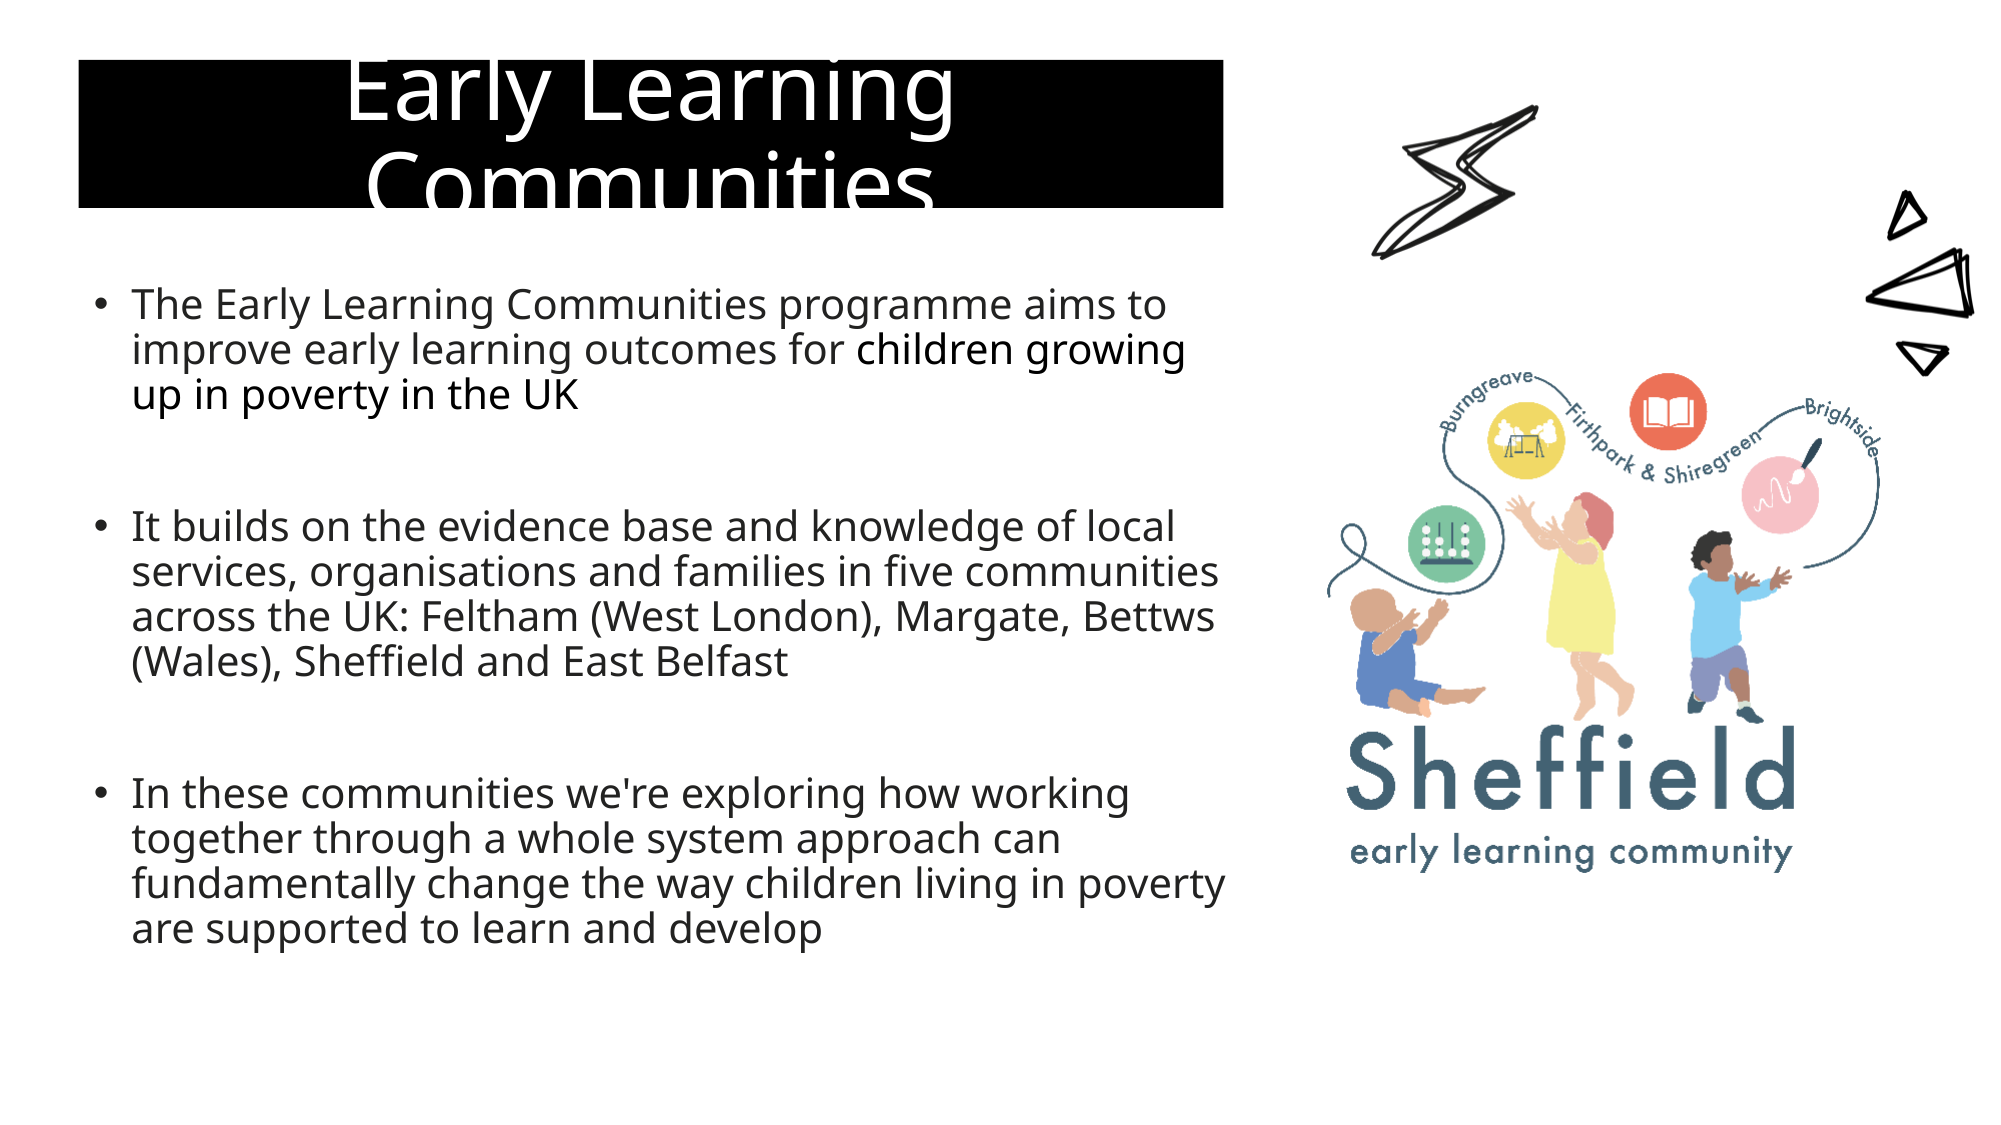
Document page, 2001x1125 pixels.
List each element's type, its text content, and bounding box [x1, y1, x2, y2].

list The Early Learning Communities programme aims to improve early learning outcomes for children growing up in poverty in the UK It builds on the evidence base and knowledge of local services, organisations and families in five communities across the UK: Feltham (West London), Margate, Bettws (Wales), Sheffield and East Belfast In these communities we're exploring how working together through a whole system approach can fundamentally change the way children living in poverty are supported to learn and develop [78, 275, 1264, 993]
picture [1263, 56, 2000, 918]
text_box Early Learning Communities [78, 59, 1224, 208]
